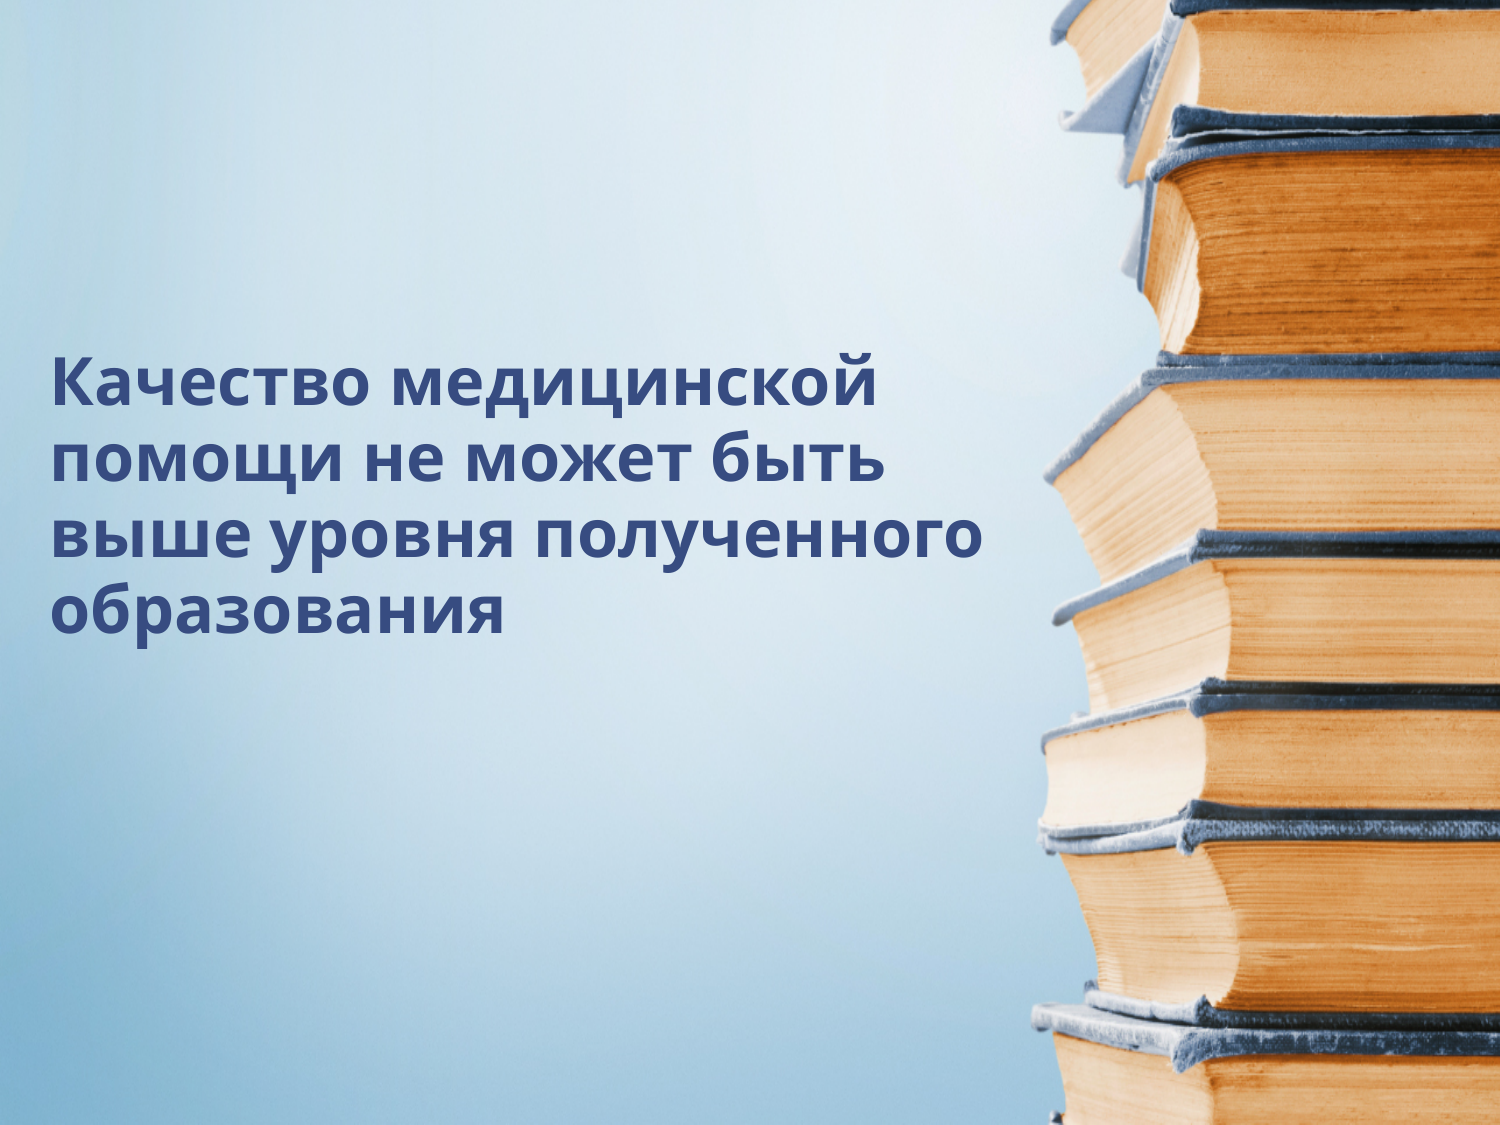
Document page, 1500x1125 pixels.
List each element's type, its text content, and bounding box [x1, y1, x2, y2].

picture [0, 0, 1500, 1125]
list Качество медицинской помощи не может быть выше уровня полученного образования [29, 219, 1046, 726]
